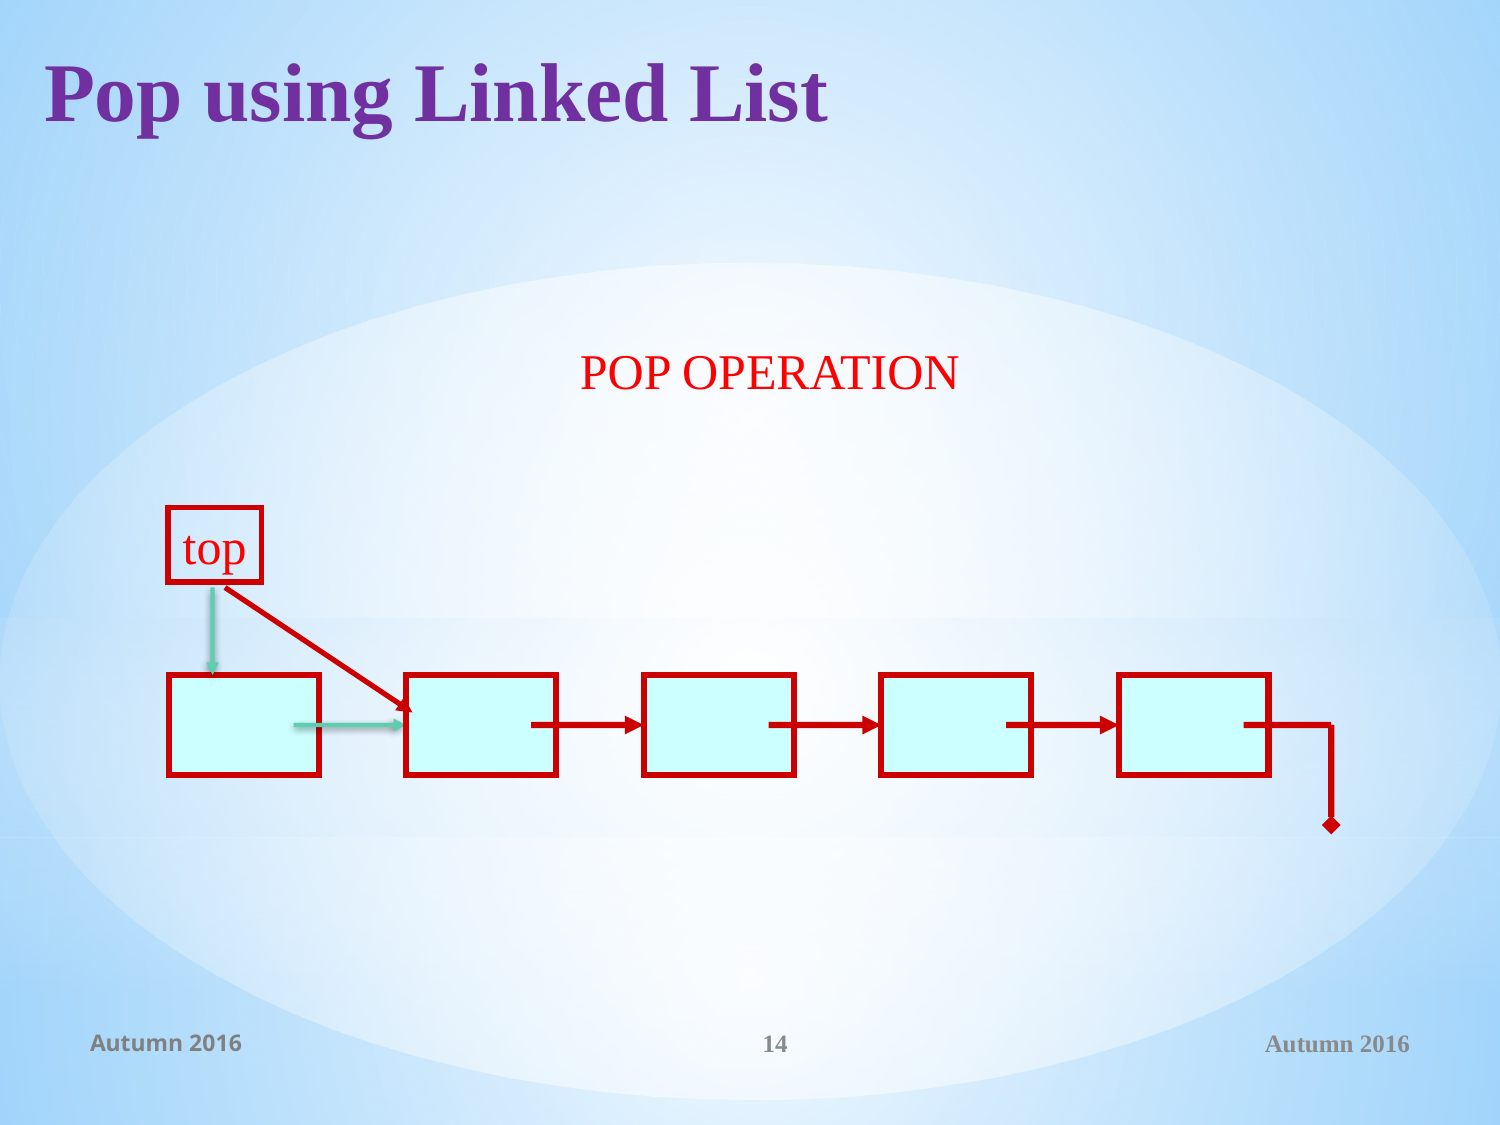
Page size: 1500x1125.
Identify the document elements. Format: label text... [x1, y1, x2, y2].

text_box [168, 674, 403, 776]
slide_number 14 [624, 1012, 925, 1073]
text_box Pop using Linked List [29, 30, 1459, 219]
footer Autumn 2016 [75, 1012, 624, 1073]
text_box top [168, 507, 262, 582]
slide_number Autumn 2016 [1012, 1012, 1425, 1073]
text_box [206, 587, 219, 672]
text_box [405, 674, 1332, 826]
text_box POP OPERATION [565, 331, 975, 407]
